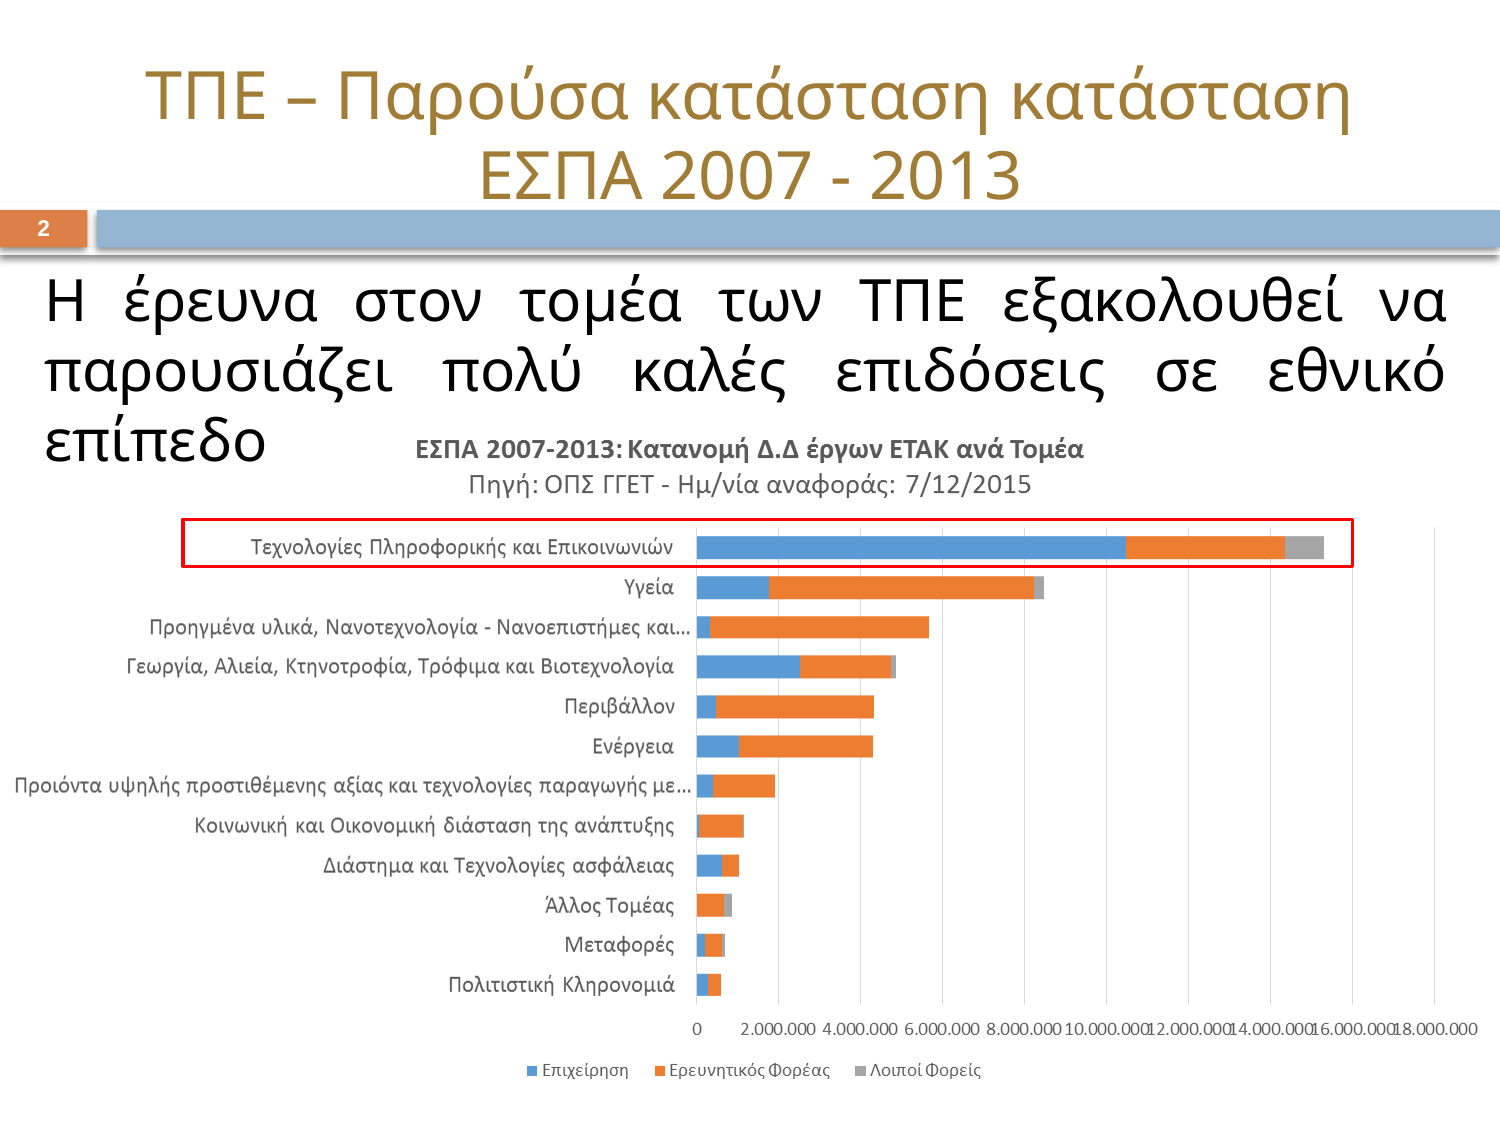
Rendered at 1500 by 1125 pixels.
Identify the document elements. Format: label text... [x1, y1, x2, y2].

picture [0, 414, 1500, 1101]
slide_number 2 [0, 208, 88, 249]
text_box ΤΠΕ – Παρούσα κατάσταση κατάσταση ΕΣΠΑ 2007 - 2013 [74, 45, 1425, 233]
text_box Η έρευνα στον τομέα των ΤΠΕ εξακολουθεί να παρουσιάζει πολύ καλές επιδόσεις σε εθνικό επίπεδο [29, 255, 1463, 413]
